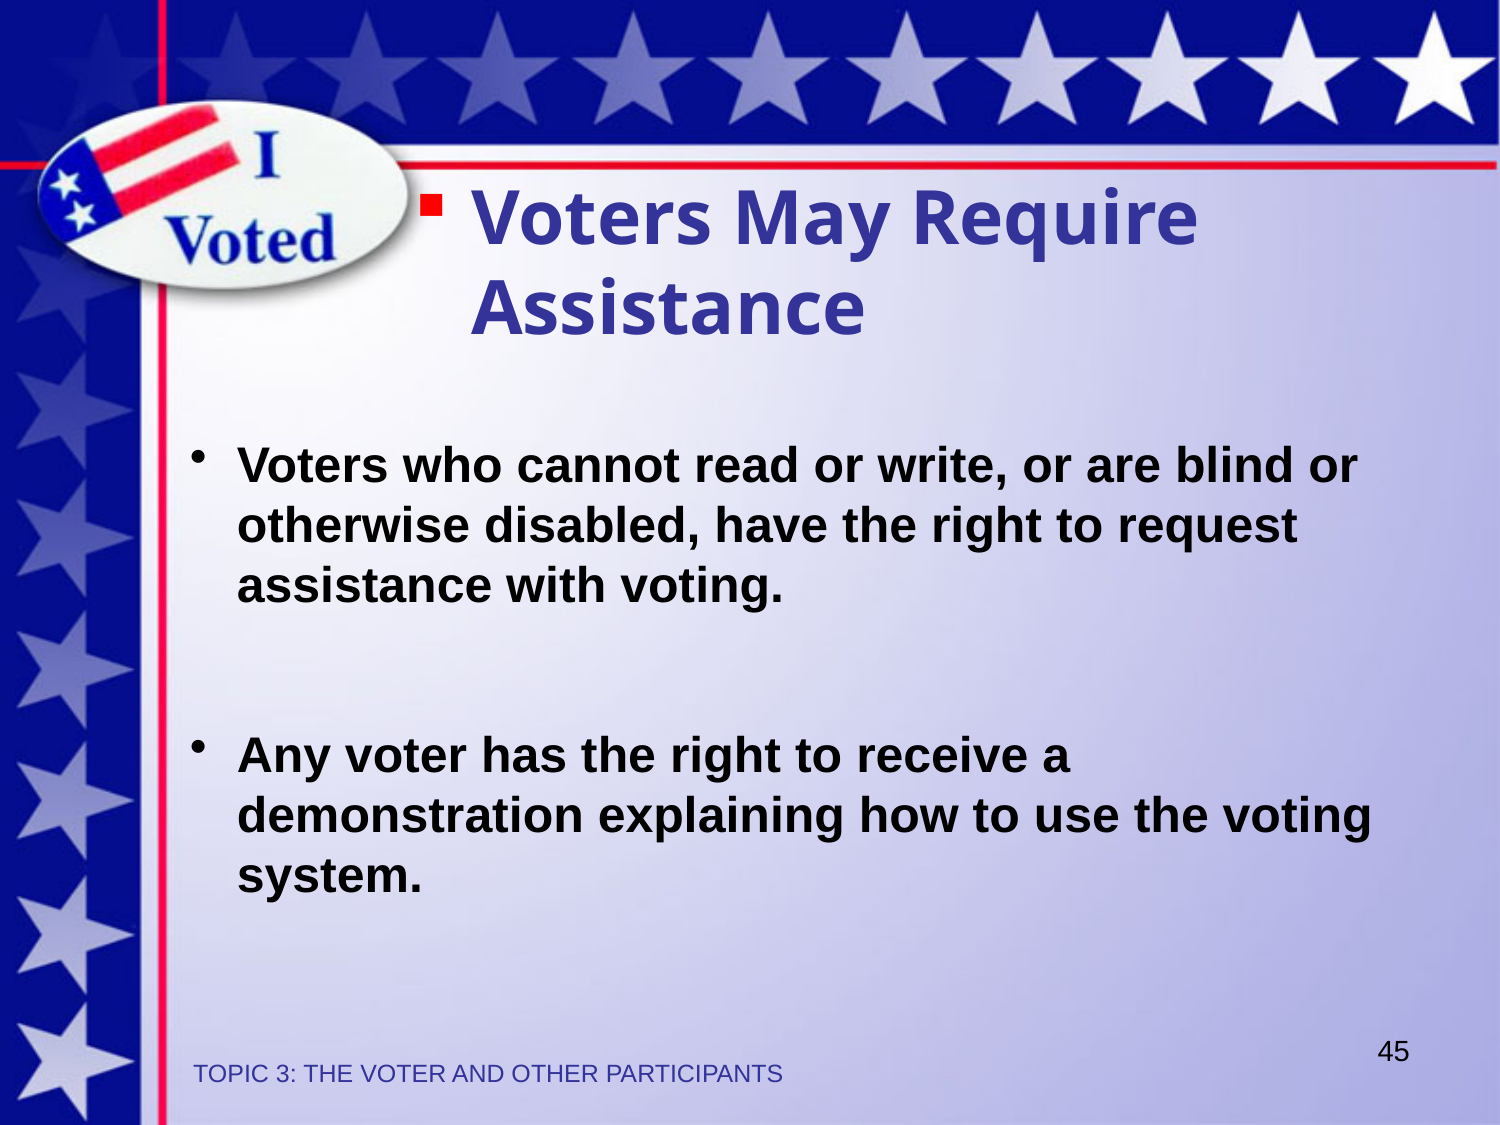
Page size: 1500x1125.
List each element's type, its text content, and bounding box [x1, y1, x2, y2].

text_box TOPIC 3: THE VOTER AND OTHER PARTICIPANTS [178, 1050, 800, 1095]
list Voters who cannot read or write, or are blind or otherwise disabled, have the right to request assistance with voting. Any voter has the right to receive a demonstration explaining how to use the voting system. [174, 424, 1438, 938]
text_box Voters May Require Assistance [399, 162, 1463, 358]
slide_number 45 [1074, 1024, 1426, 1103]
picture [0, 0, 1500, 1125]
